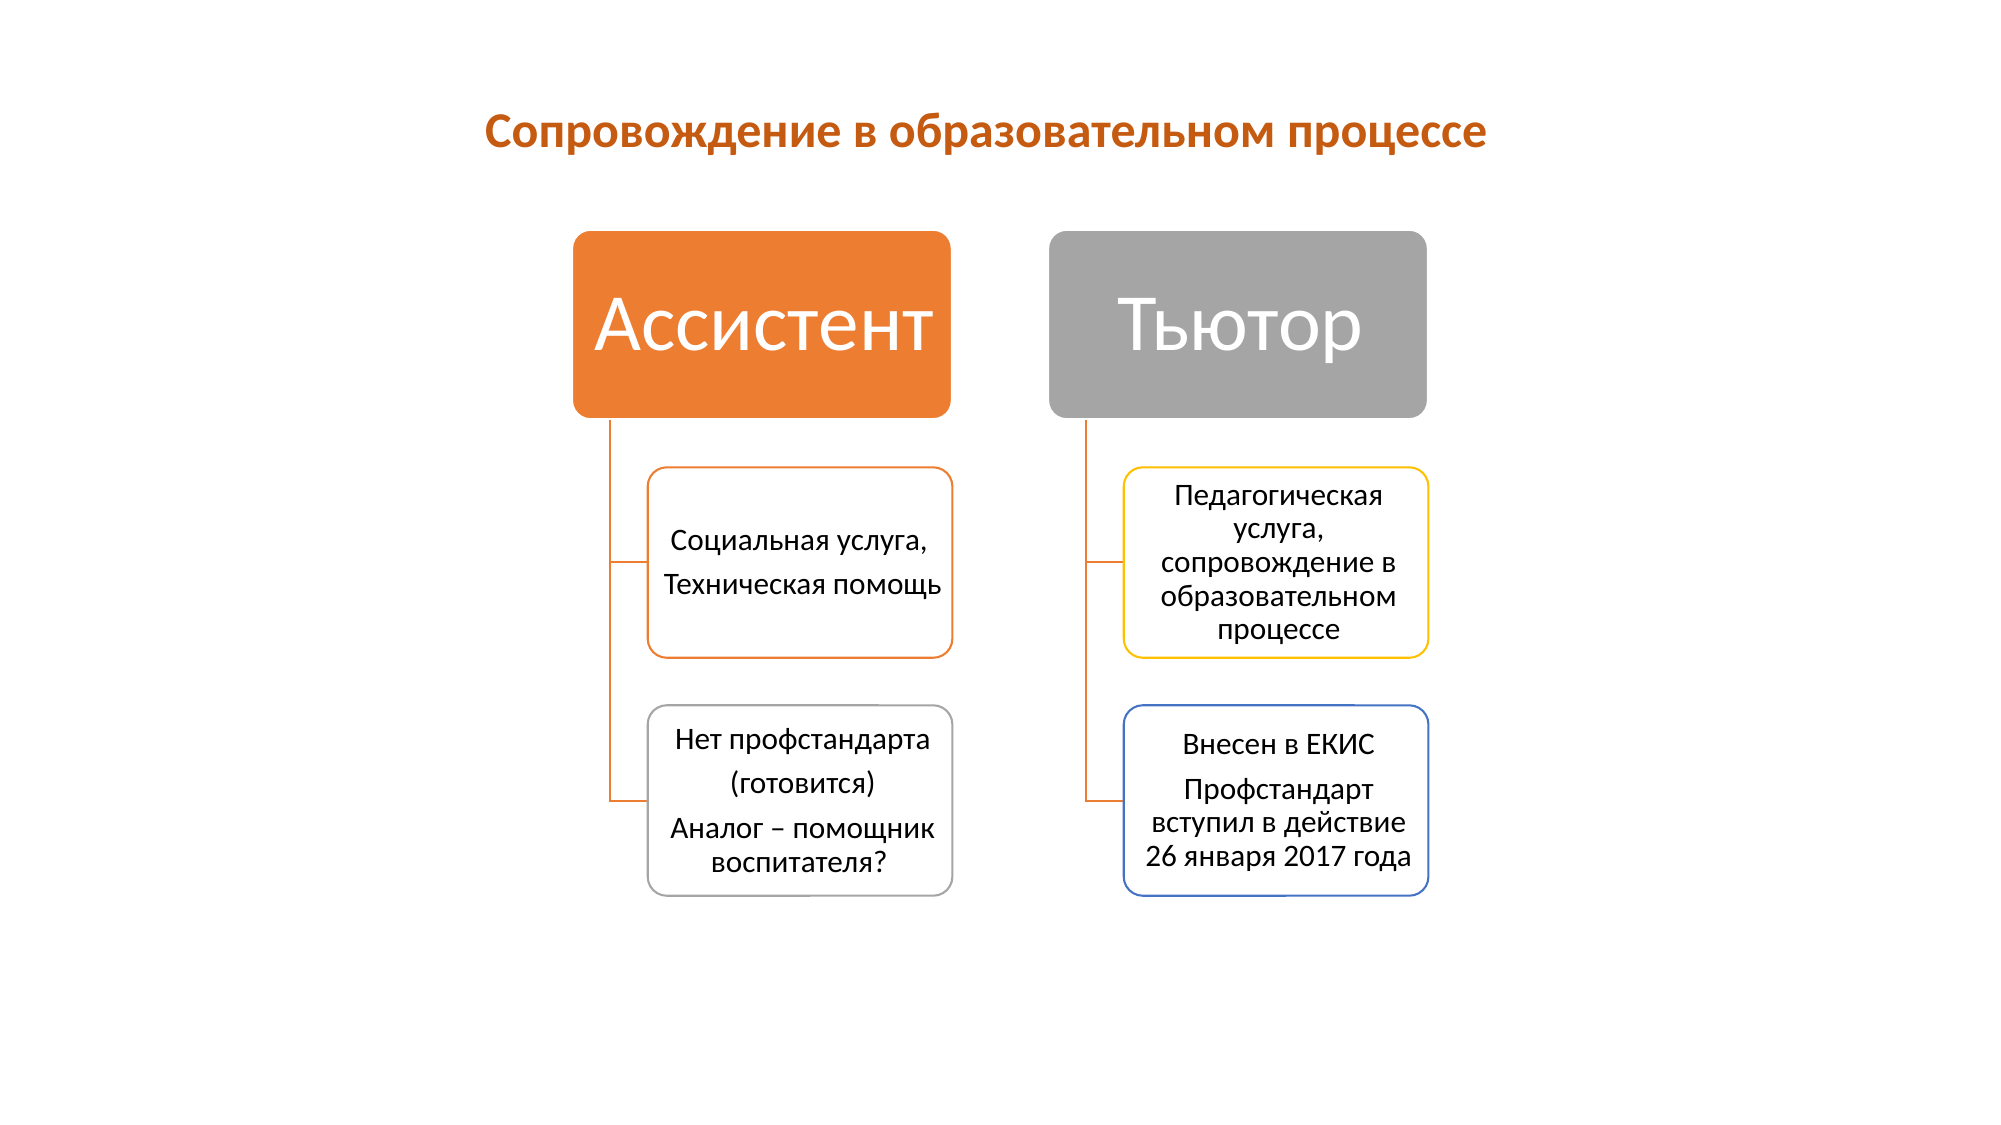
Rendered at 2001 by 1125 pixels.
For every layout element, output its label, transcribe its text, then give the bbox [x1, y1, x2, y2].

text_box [499, 229, 1500, 896]
text_box Сопровождение в образовательном процессе [425, 89, 1548, 165]
